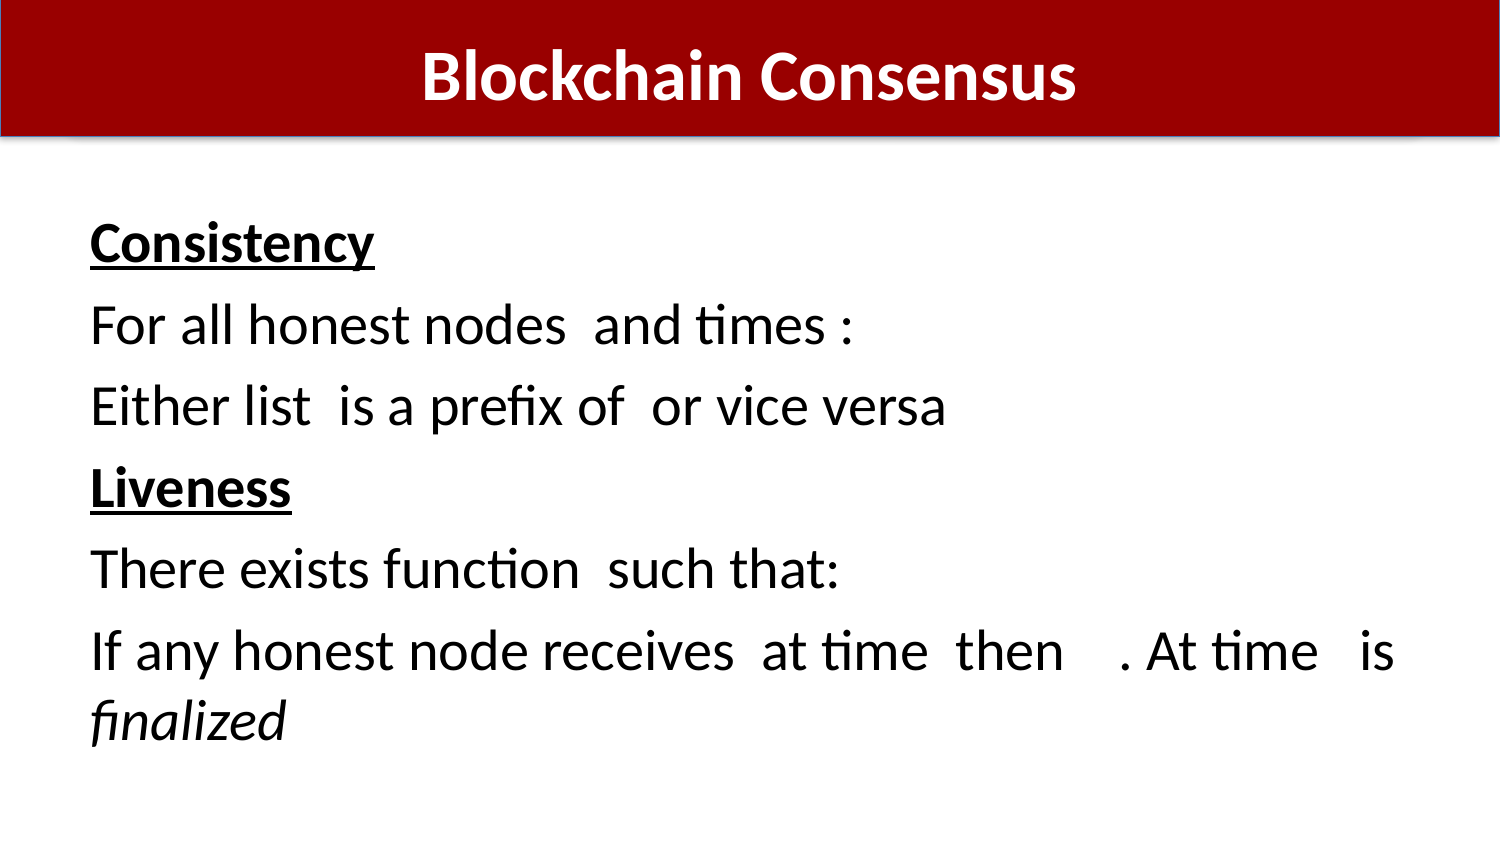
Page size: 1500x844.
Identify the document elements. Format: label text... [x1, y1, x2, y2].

title Blockchain Consensus [75, 20, 1425, 123]
